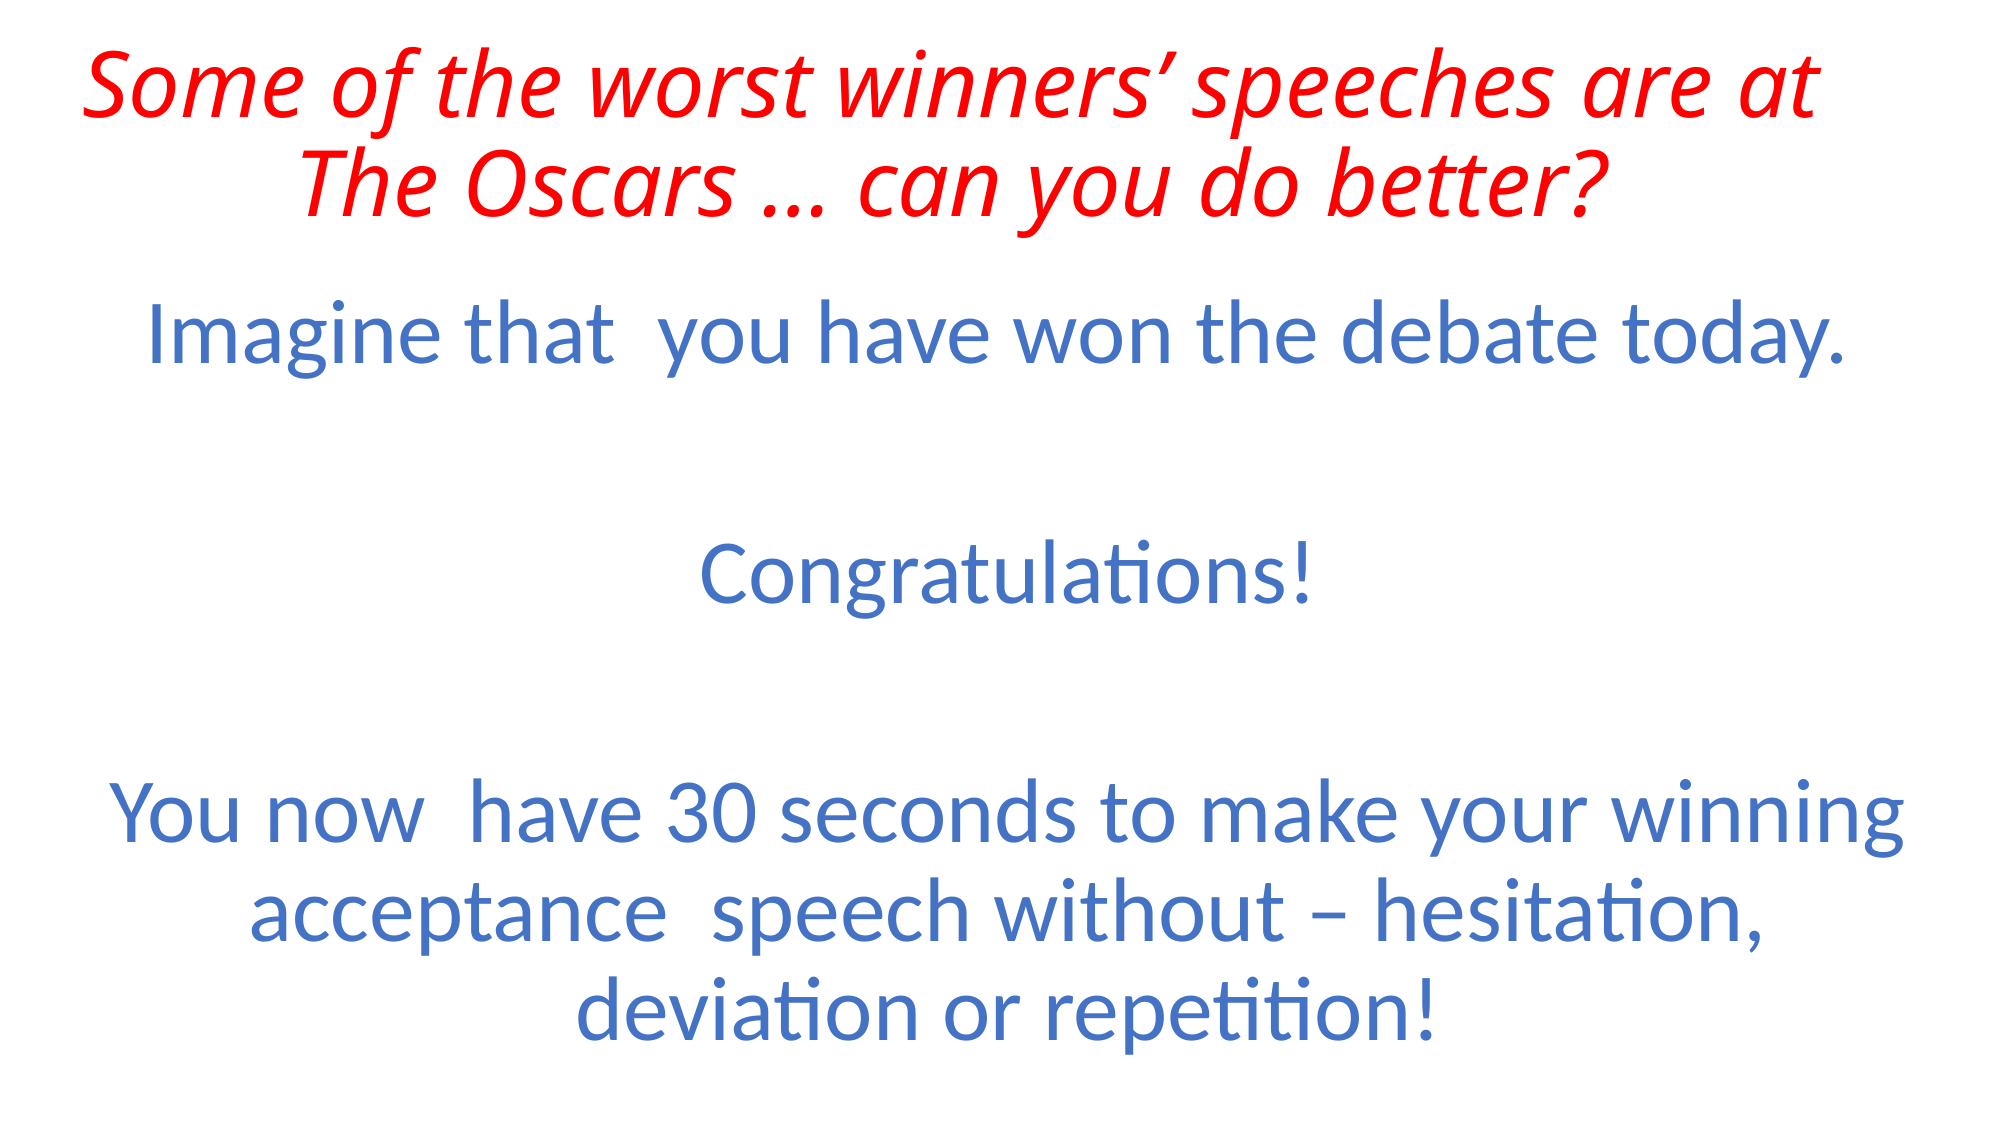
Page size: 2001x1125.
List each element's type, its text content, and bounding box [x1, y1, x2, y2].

title Some of the worst winners’ speeches are at The Oscars … can you do better? [64, 28, 1863, 247]
list Imagine that you have won the debate today. Congratulations! You now have 30 seconds to make your winning acceptance speech without – hesitation, deviation or repetition! [64, 277, 1954, 1066]
